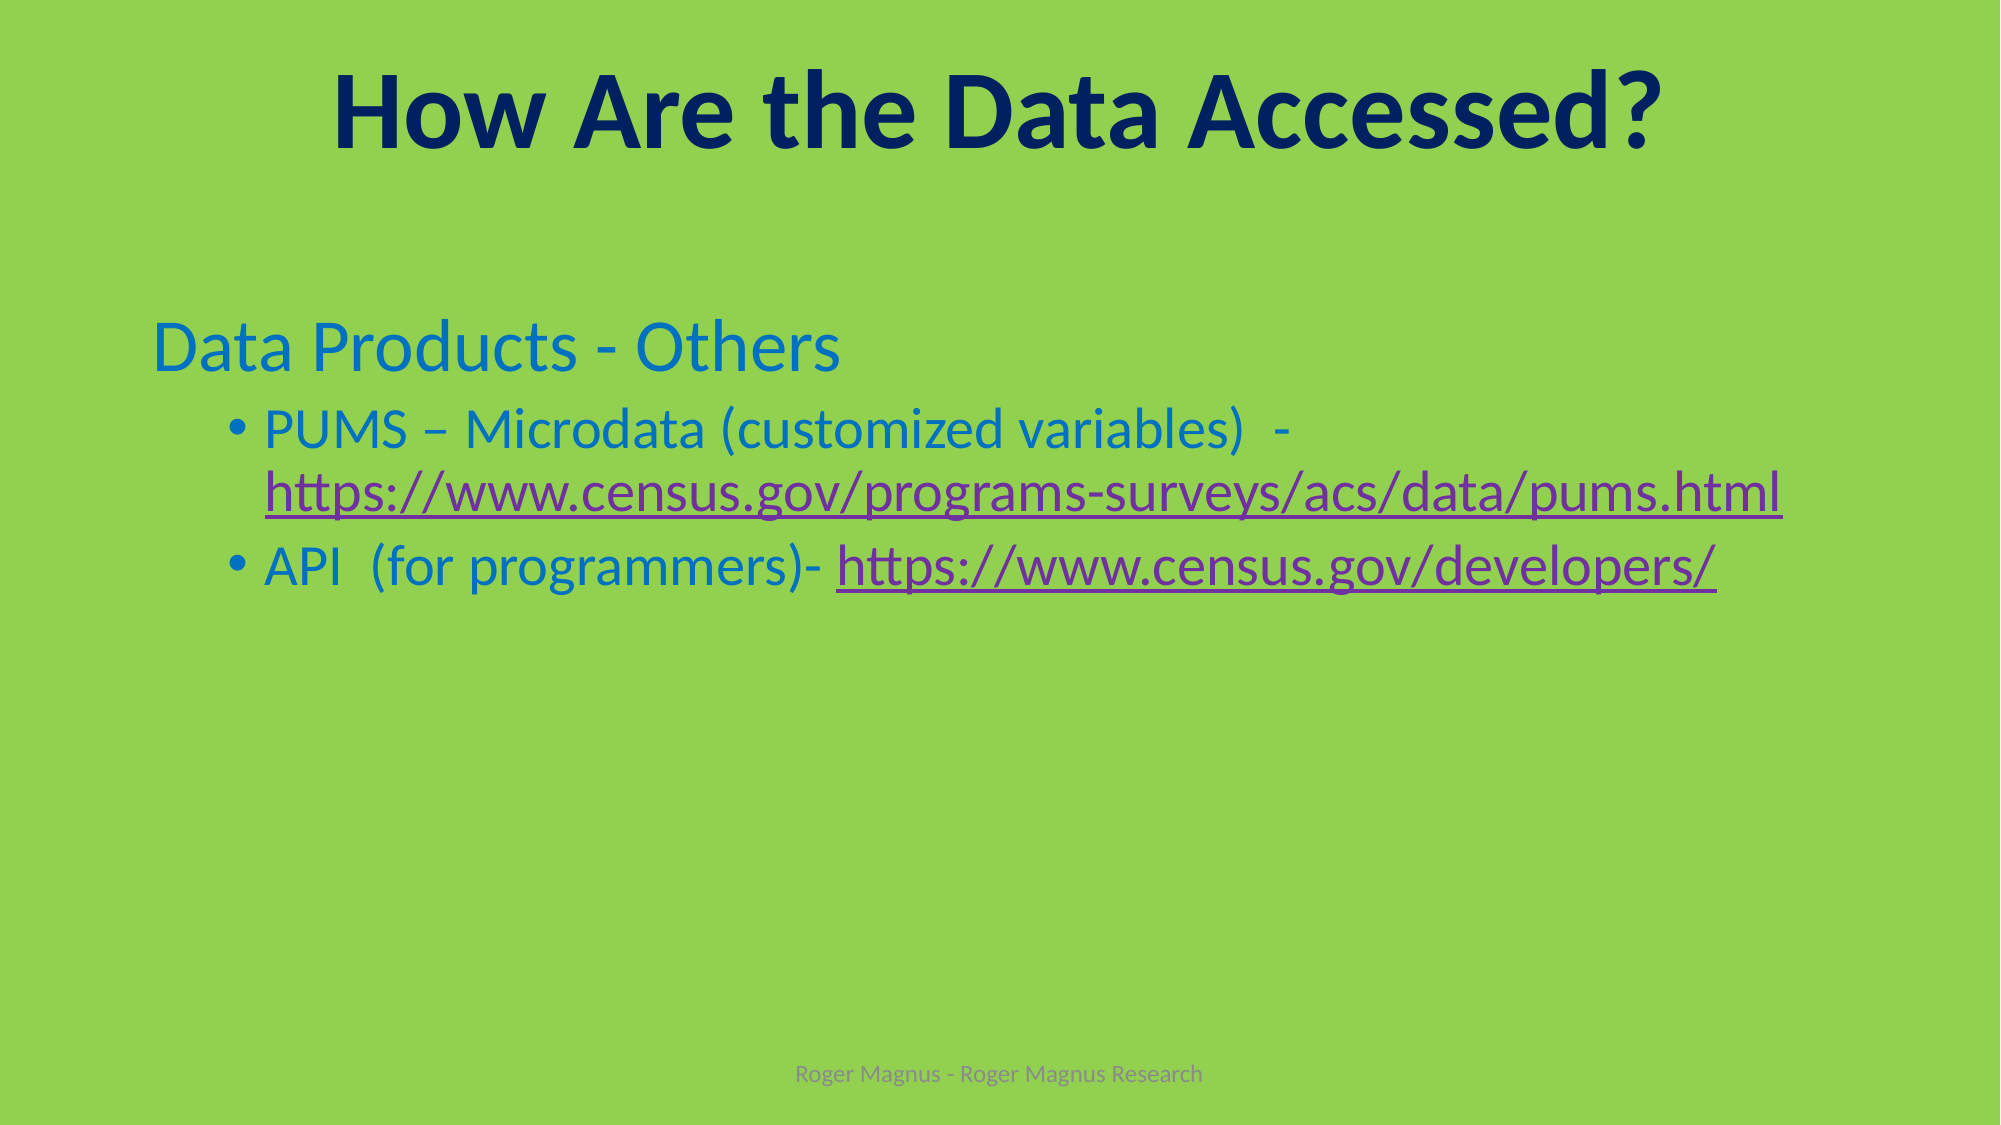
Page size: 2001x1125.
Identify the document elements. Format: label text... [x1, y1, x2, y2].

title How Are the Data Accessed? [137, 3, 1863, 221]
footer Roger Magnus - Roger Magnus Research [662, 1042, 1338, 1103]
list Data Products - Others PUMS – Microdata (customized variables) - https://www.census.gov/programs-surveys/acs/data/pums.html API (for programmers)- https://www.census.gov/developers/ [137, 299, 1863, 1014]
